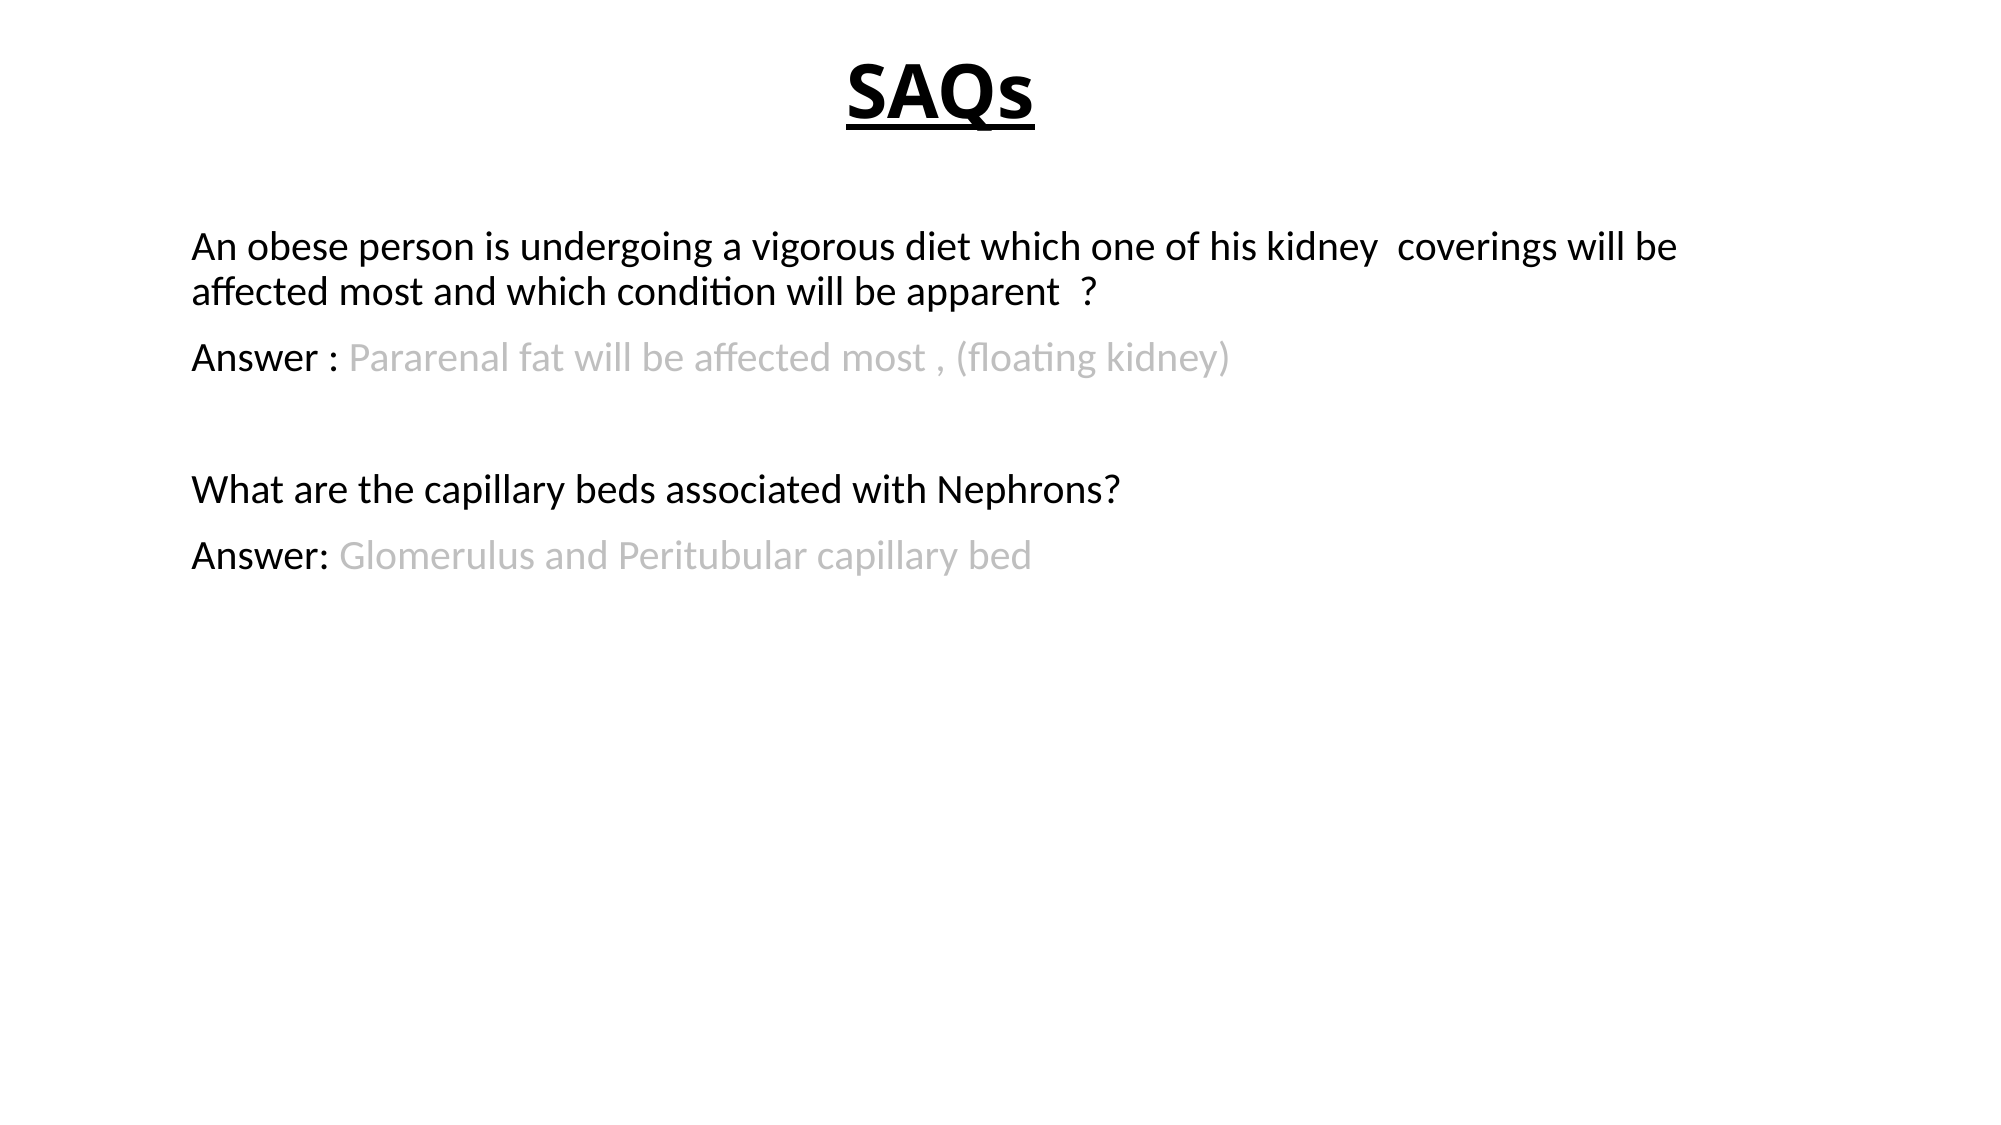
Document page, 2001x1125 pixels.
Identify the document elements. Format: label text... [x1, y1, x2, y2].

list An obese person is undergoing a vigorous diet which one of his kidney coverings will be affected most and which condition will be apparent ? Answer : Pararenal fat will be affected most , (floating kidney) What are the capillary beds associated with Nephrons? Answer: Glomerulus and Peritubular capillary bed [176, 217, 1783, 953]
title SAQs [77, 26, 1803, 163]
